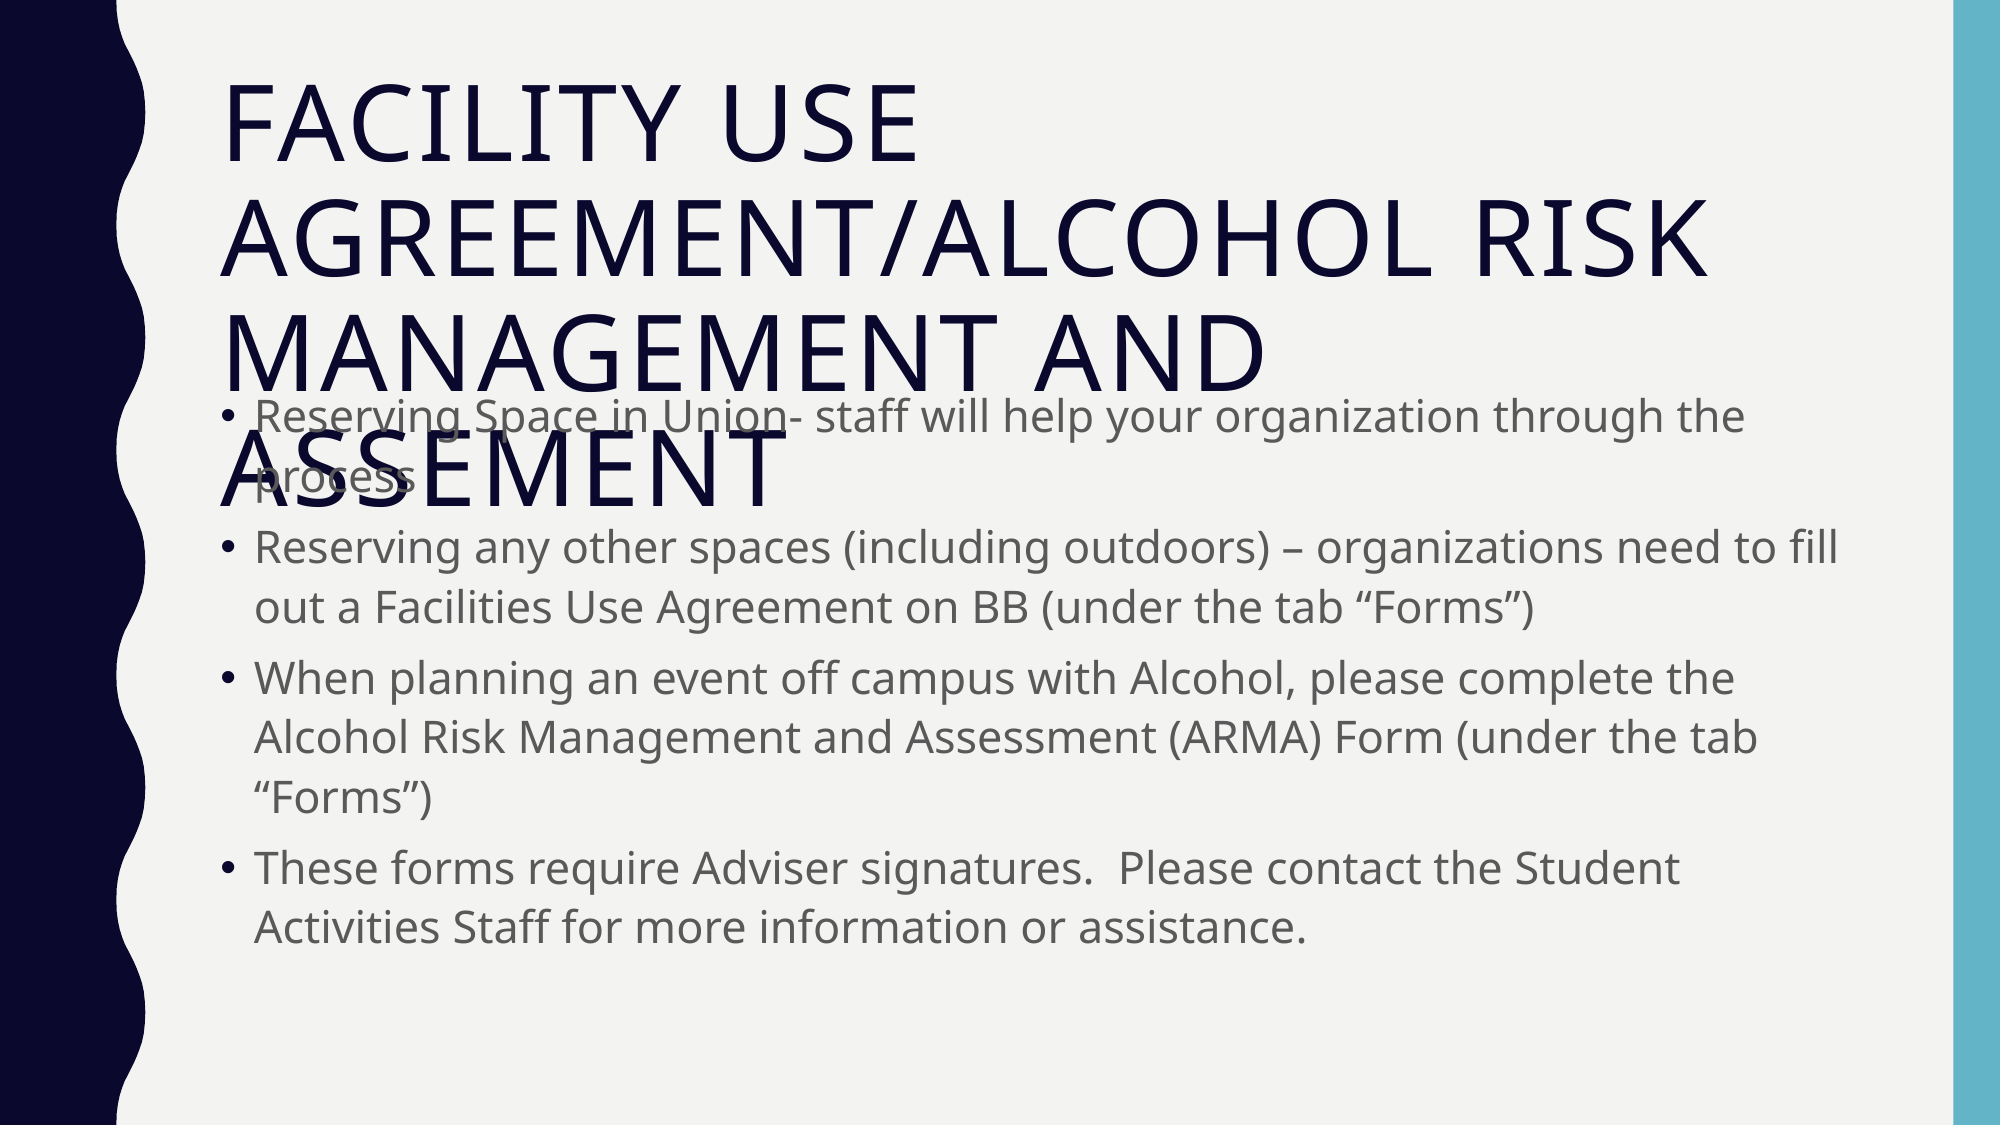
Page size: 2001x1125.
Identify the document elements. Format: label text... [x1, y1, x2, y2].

list Reserving Space in Union- staff will help your organization through the process Reserving any other spaces (including outdoors) – organizations need to fill out a Facilities Use Agreement on BB (under the tab “Forms”) When planning an event off campus with Alcohol, please complete the Alcohol Risk Management and Assessment (ARMA) Form (under the tab “Forms”) These forms require Adviser signatures. Please contact the Student Activities Staff for more information or assistance. [205, 375, 1875, 965]
title Facility Use Agreement/alcohol Risk Management and Assement [205, 62, 1875, 308]
